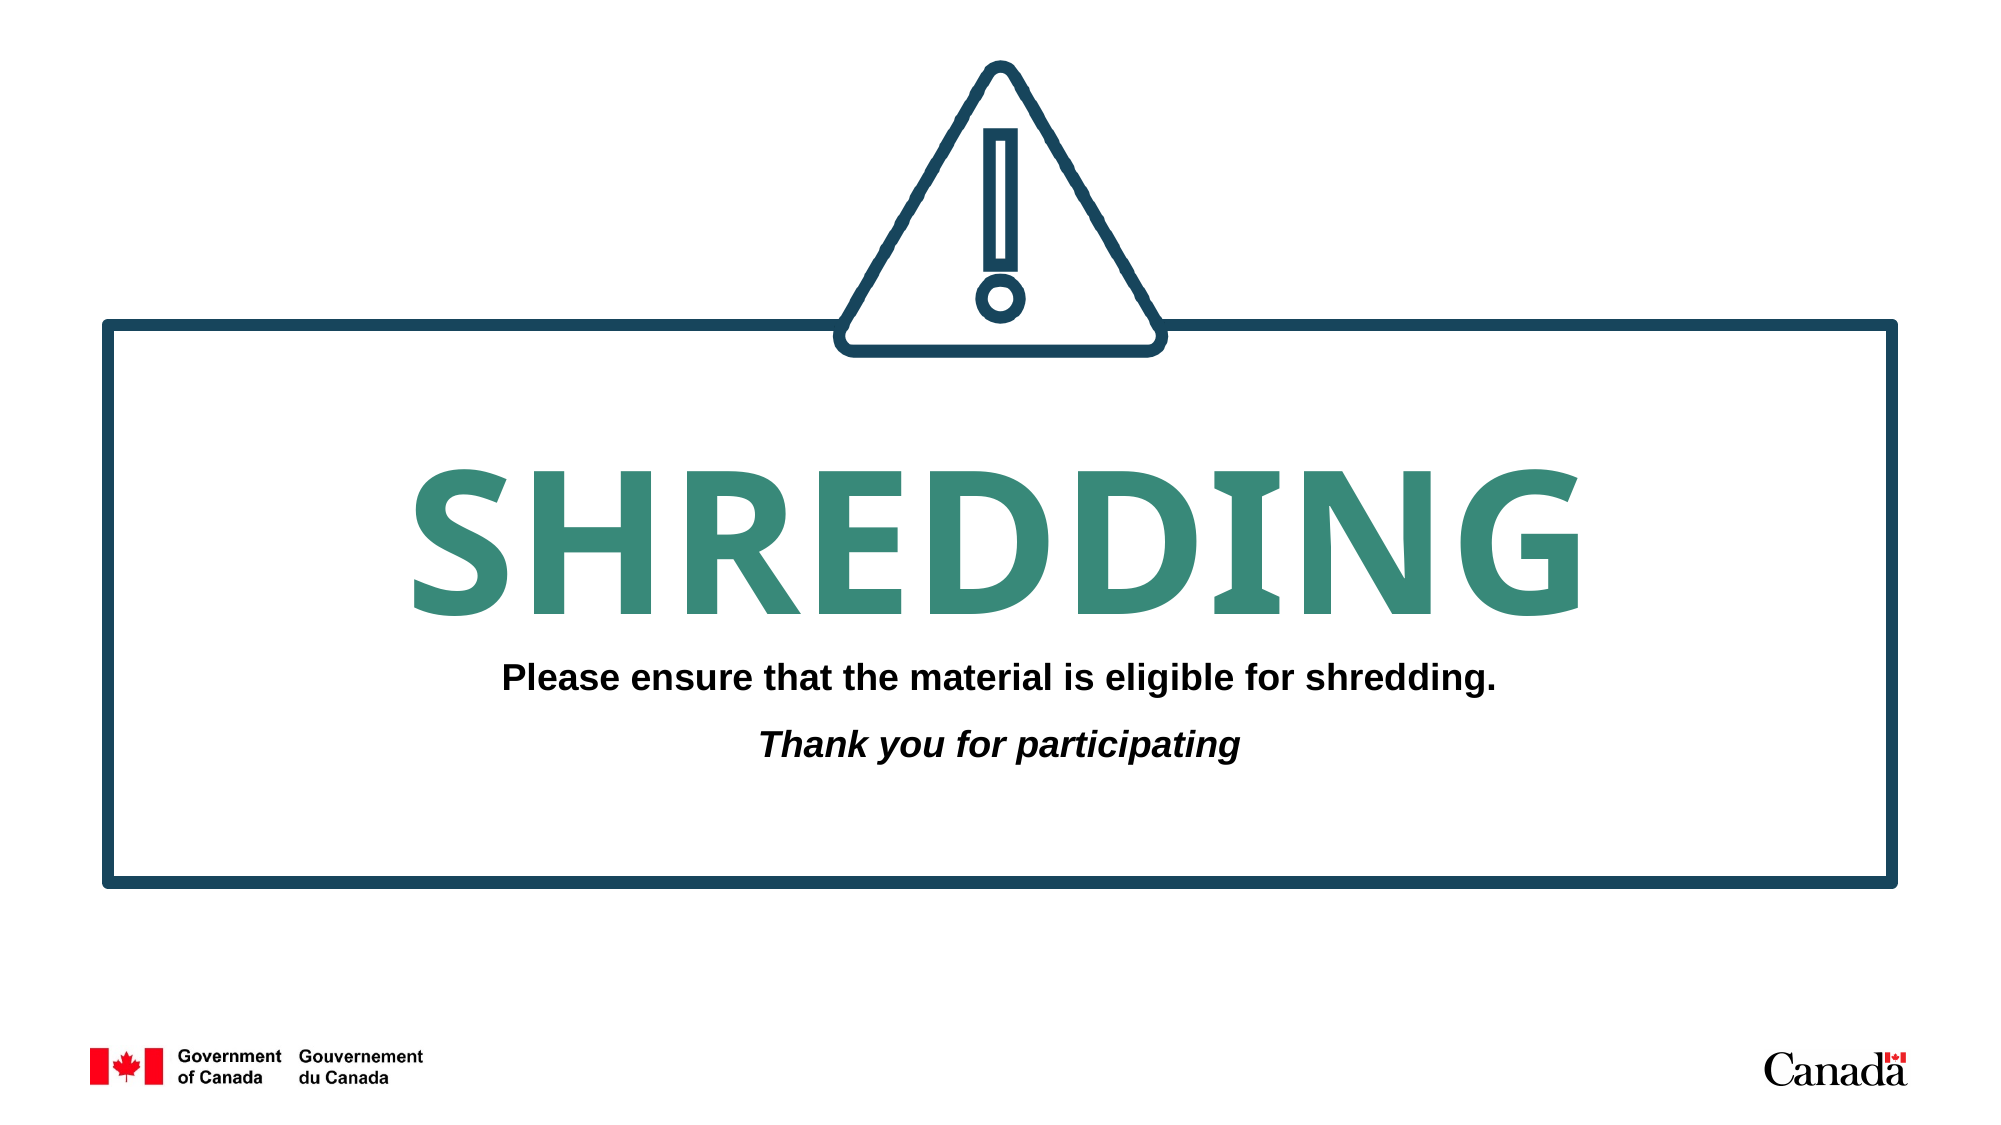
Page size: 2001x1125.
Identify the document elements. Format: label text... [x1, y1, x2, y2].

picture [820, 29, 1180, 389]
picture [90, 1045, 425, 1087]
picture [1764, 1049, 1911, 1087]
title SHREDDING Please ensure that the material is eligible for shredding. Thank you for participating [108, 324, 1892, 883]
